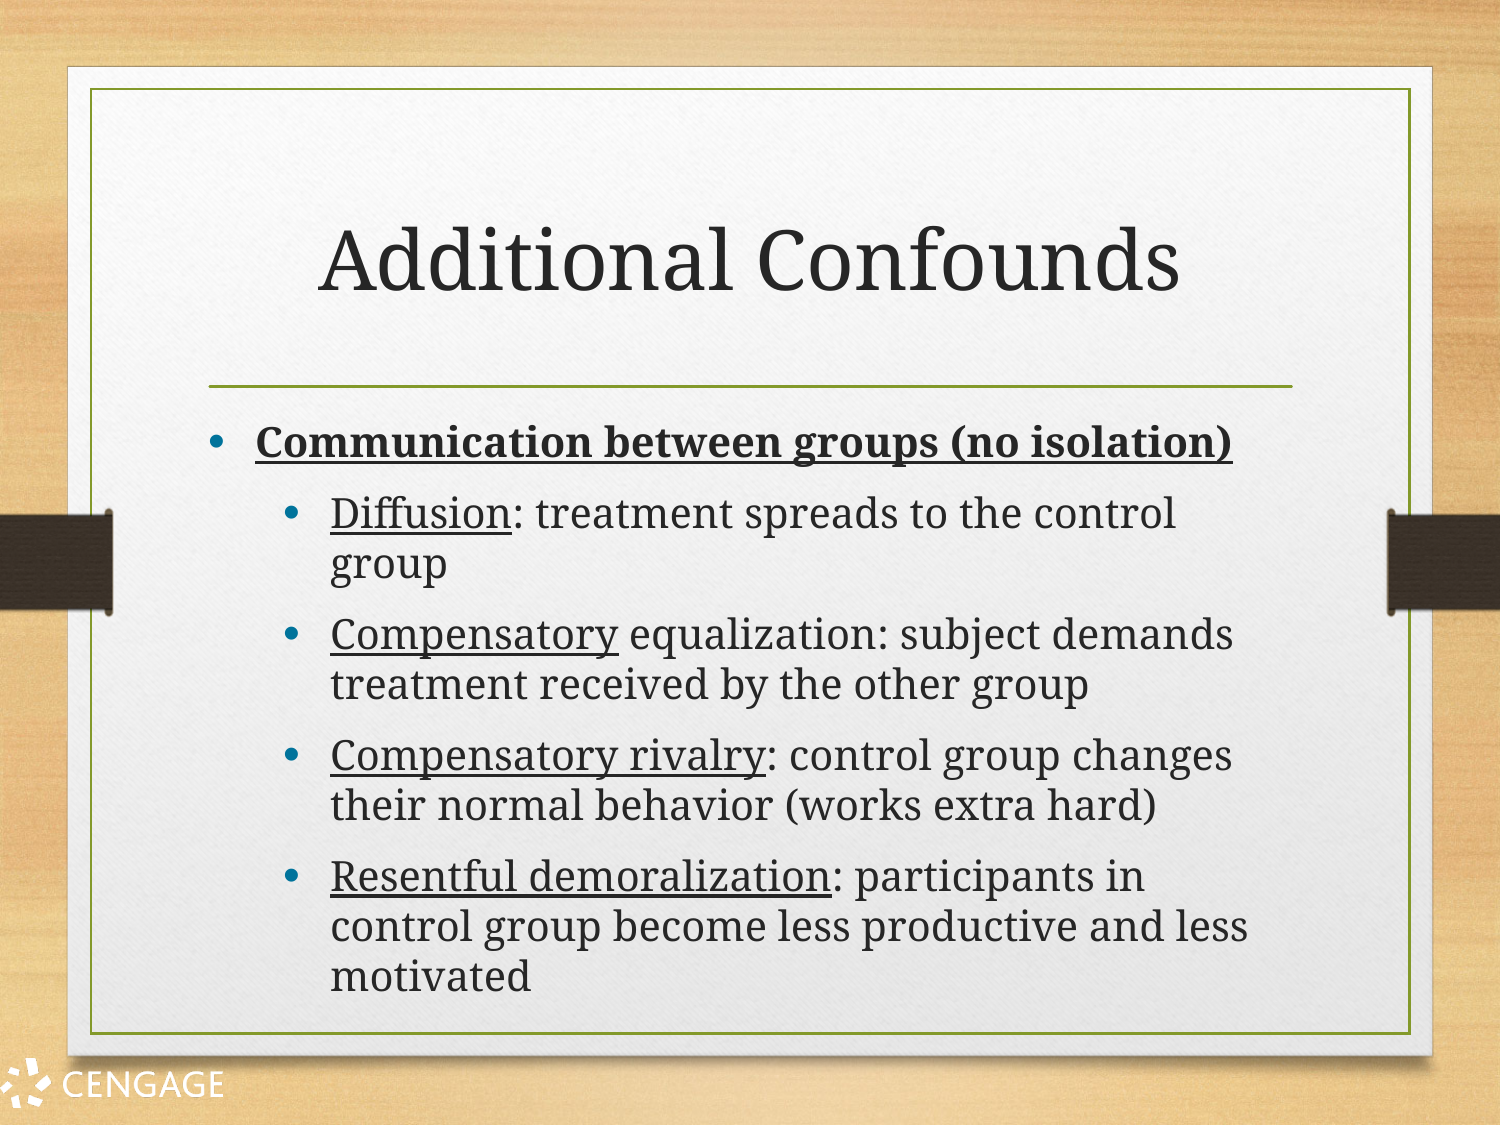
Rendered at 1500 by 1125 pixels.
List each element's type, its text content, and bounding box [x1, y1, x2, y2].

picture [0, 0, 1500, 1125]
list Communication between groups (no isolation) Diffusion: treatment spreads to the control group Compensatory equalization: subject demands treatment received by the other group Compensatory rivalry: control group changes their normal behavior (works extra hard) Resentful demoralization: participants in control group become less productive and less motivated [193, 408, 1309, 974]
title Additional Confounds [193, 150, 1309, 365]
